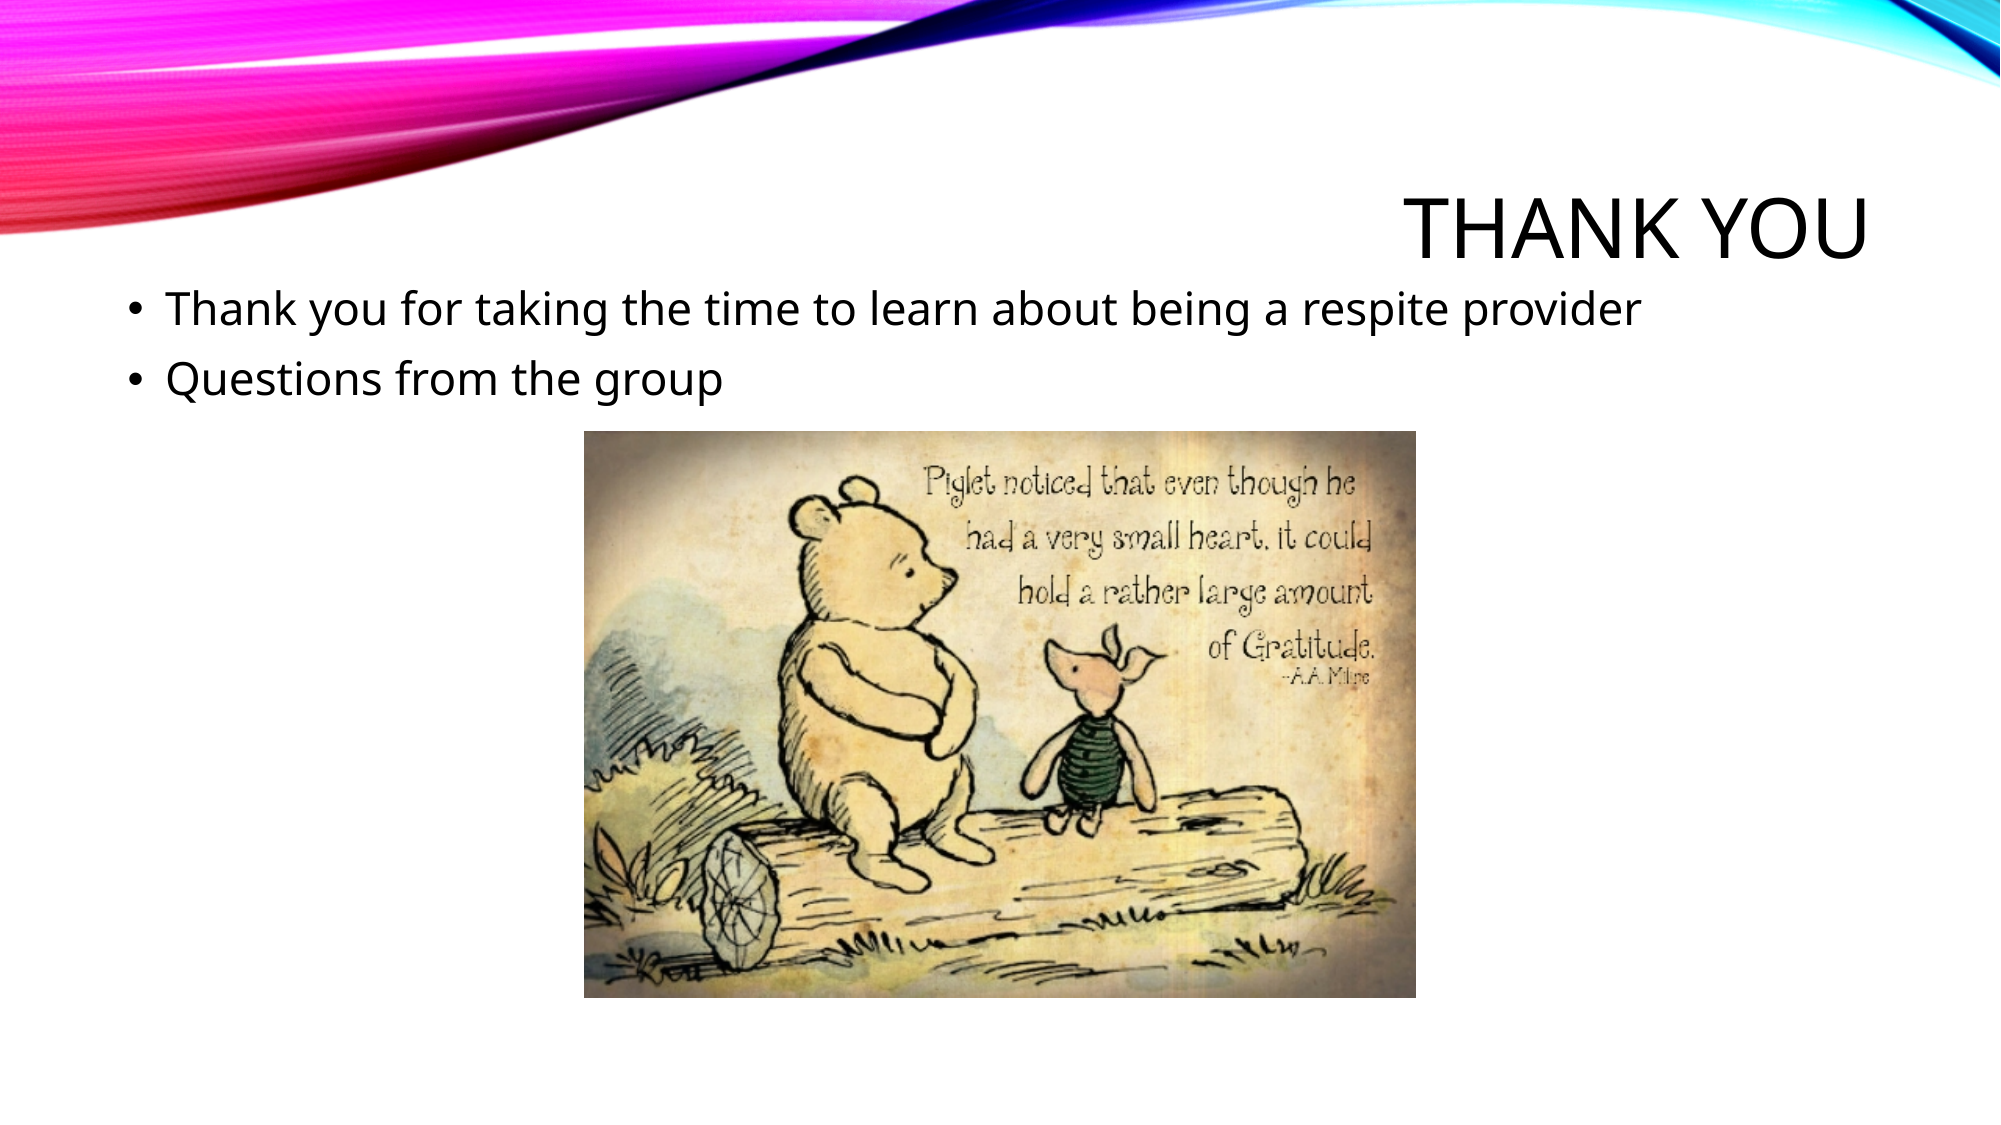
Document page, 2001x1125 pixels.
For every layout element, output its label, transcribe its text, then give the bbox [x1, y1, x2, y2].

list Thank you for taking the time to learn about being a respite provider Questions from the group [112, 278, 1888, 1021]
title Thank YOU [474, 125, 1888, 278]
picture [584, 431, 1416, 999]
picture [1890, 0, 2000, 75]
picture [1910, 0, 2000, 45]
picture [0, 0, 2000, 237]
